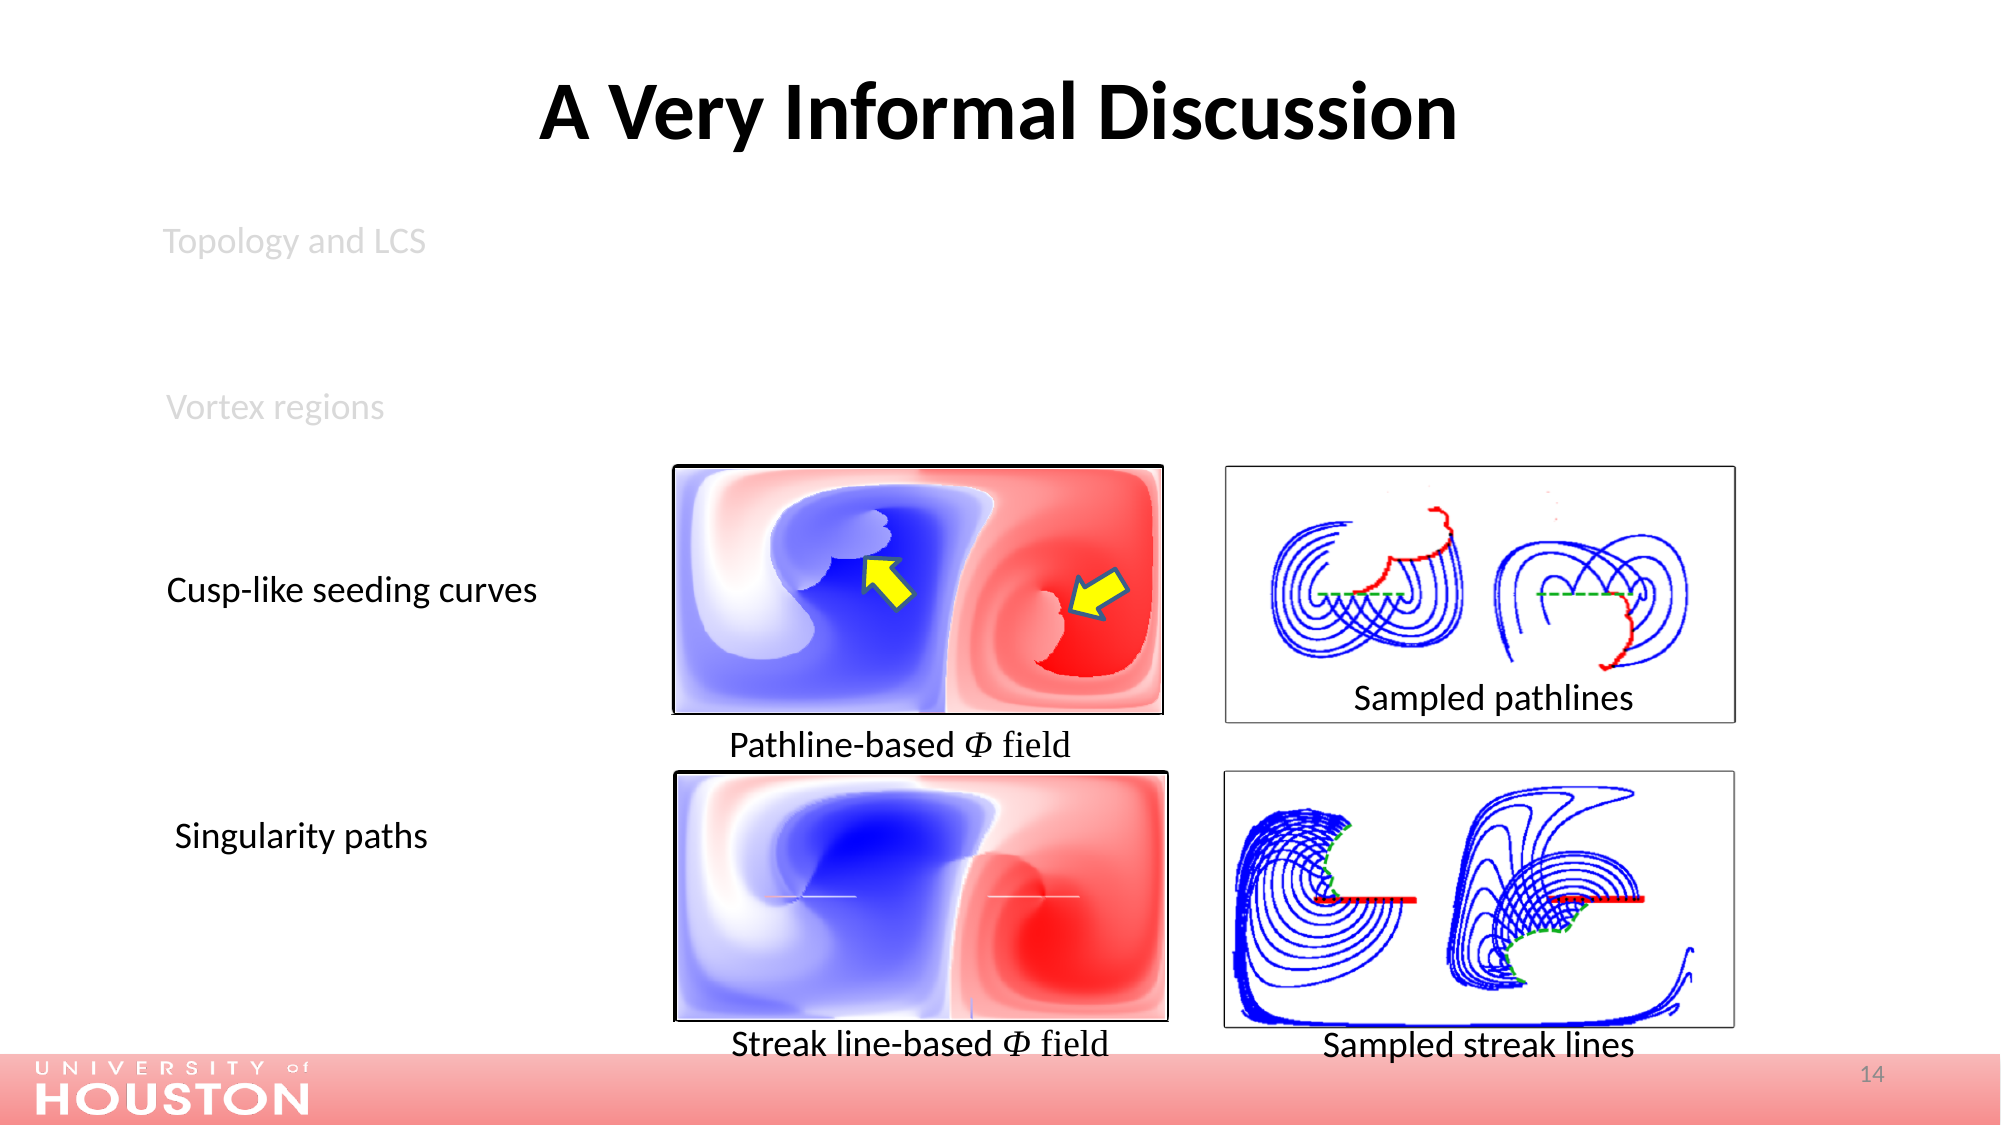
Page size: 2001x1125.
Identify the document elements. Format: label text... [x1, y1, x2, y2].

text_box Topology and LCS [147, 208, 442, 268]
picture [673, 770, 1169, 1023]
text_box Cusp-like seeding curves [152, 557, 554, 618]
title A Very Informal Discussion [99, 12, 1900, 200]
picture [1220, 767, 1738, 1031]
text_box Streak line-based Φ field [716, 1032, 1133, 1072]
text_box Sampled streak lines [1308, 1038, 1651, 1073]
text_box Vortex regions [151, 374, 401, 435]
picture [36, 1061, 308, 1115]
text_box Singularity paths [160, 803, 444, 864]
picture [671, 464, 1164, 715]
text_box Pathline-based Φ field [714, 724, 1095, 768]
picture [1220, 463, 1738, 727]
slide_number 14 [1433, 1042, 1900, 1103]
